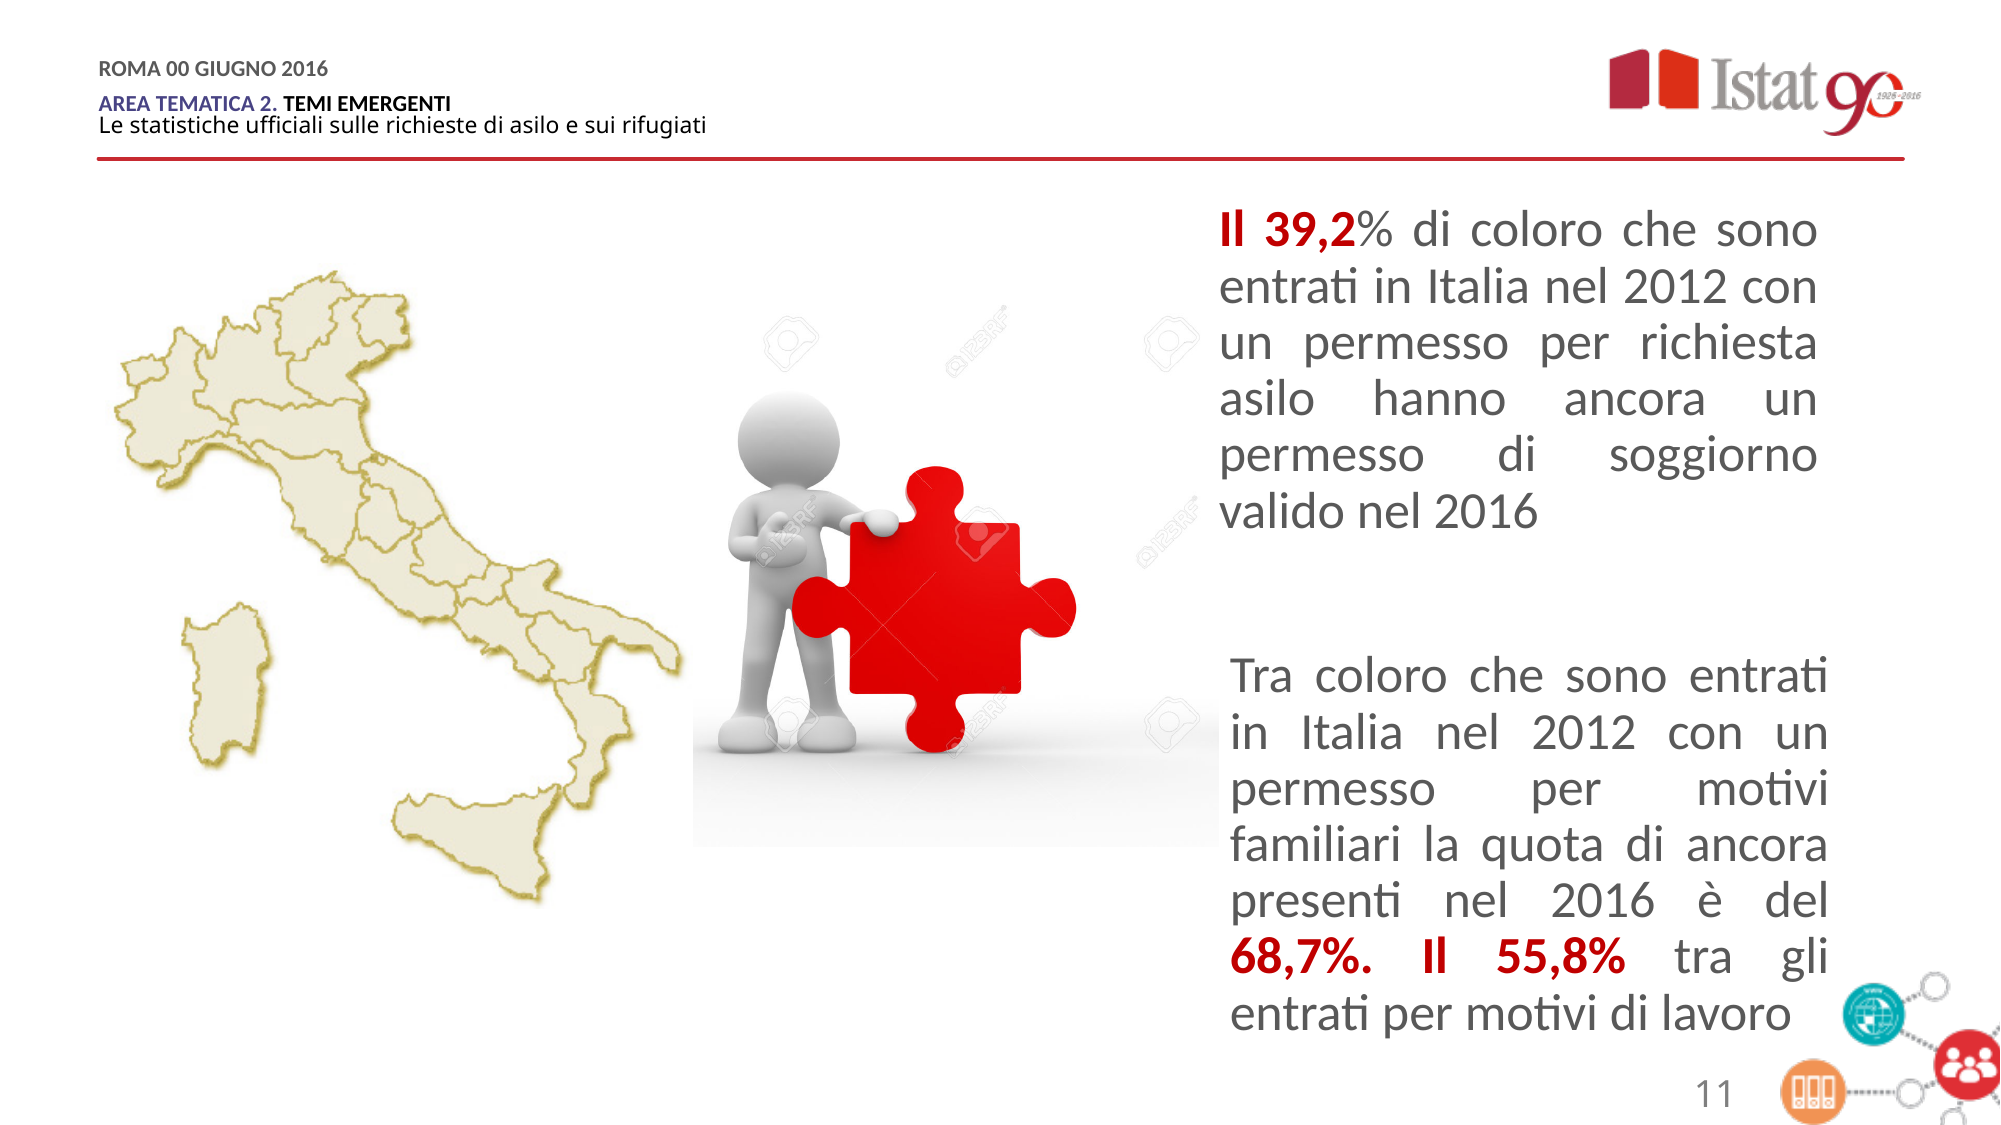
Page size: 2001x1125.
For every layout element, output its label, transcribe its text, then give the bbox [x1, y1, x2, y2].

text_box Il 39,2% di coloro che sono entrati in Italia nel 2012 con un permesso per richiesta asilo hanno ancora un permesso di soggiorno valido nel 2016 [1218, 202, 1819, 534]
slide_number 11 [1633, 1062, 1752, 1116]
picture [1602, 29, 1928, 159]
text_box Tra coloro che sono entrati in Italia nel 2012 con un permesso per motivi familiari la quota di ancora presenti nel 2016 è del 68,7%. Il 55,8% tra gli entrati per motivi di lavoro [1229, 647, 1830, 980]
picture [105, 263, 1219, 909]
